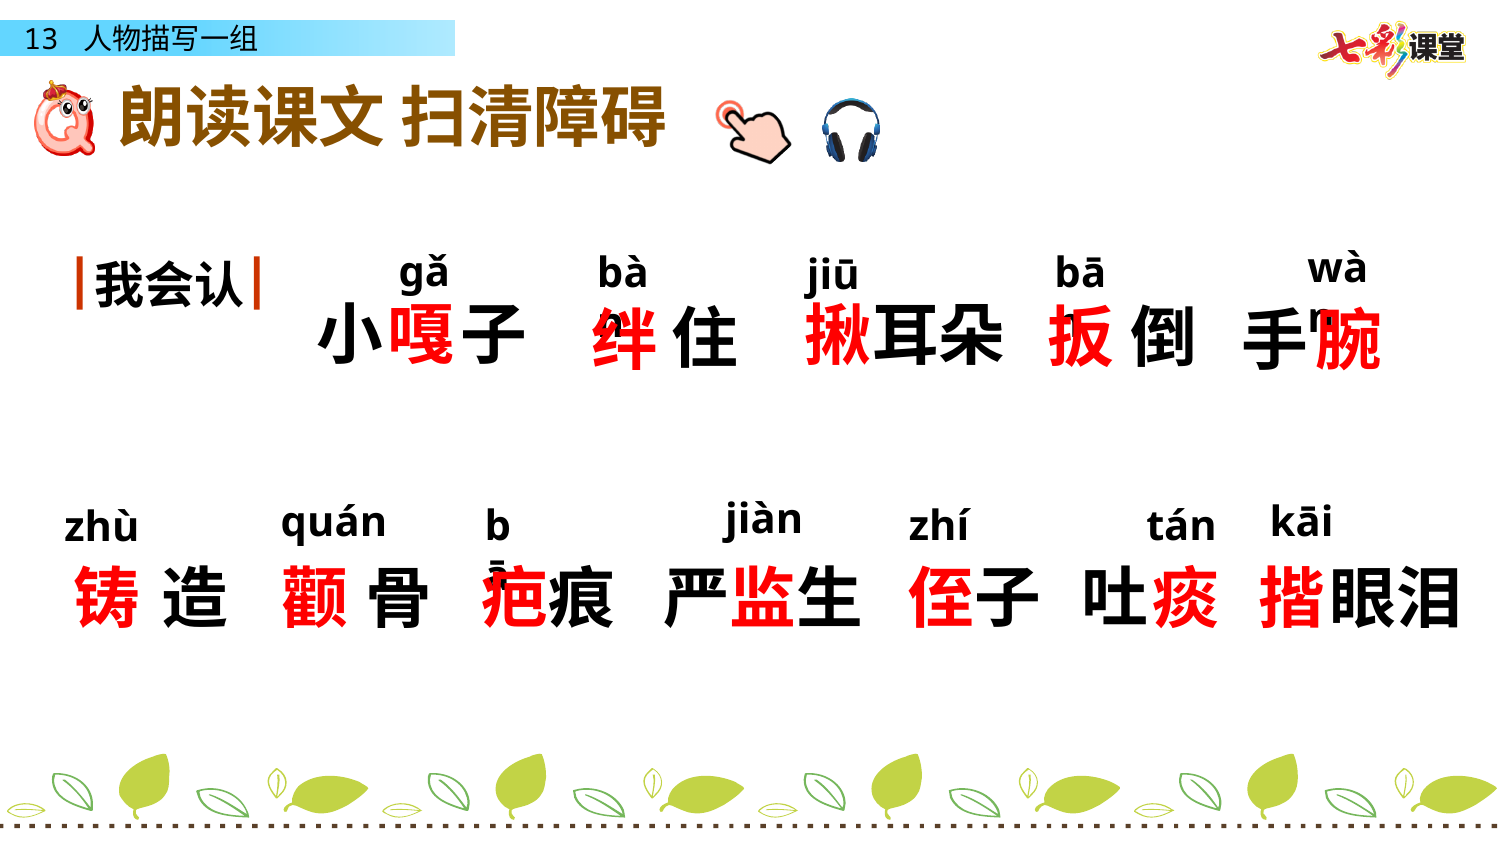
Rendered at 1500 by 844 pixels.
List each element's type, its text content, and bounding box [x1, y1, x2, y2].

text_box jiàn [713, 486, 843, 548]
text_box bā [473, 493, 547, 547]
picture [34, 79, 95, 156]
text_box 绊 [576, 290, 674, 386]
text_box kāi [1258, 489, 1376, 547]
text_box gǎ [387, 238, 489, 284]
text_box jiū [795, 242, 887, 304]
text_box 痰 [1163, 555, 1234, 643]
text_box 疤 [467, 547, 534, 643]
text_box 吐 [1066, 547, 1163, 643]
text_box 小 [301, 284, 373, 380]
picture [705, 82, 797, 176]
picture [822, 98, 881, 162]
text_box 侄 [892, 547, 959, 643]
text_box bàn [585, 239, 687, 290]
text_box zhù [53, 493, 156, 556]
text_box 铸 [58, 547, 147, 643]
text_box 朗读课文 扫清障碍 [107, 69, 769, 161]
text_box 颧 [266, 547, 350, 643]
text_box quán [269, 489, 413, 547]
text_box 造 [147, 547, 244, 643]
text_box 眼泪 [1340, 547, 1478, 643]
text_box 严监生 [648, 547, 879, 643]
text_box 住 [656, 288, 753, 384]
text_box 痕 [534, 547, 631, 643]
text_box 扳 [1032, 287, 1115, 383]
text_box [76, 247, 268, 320]
text_box 揪 [789, 285, 857, 381]
text_box bān [1043, 240, 1145, 287]
text_box 骨 [350, 547, 447, 643]
text_box 腕 [1324, 290, 1398, 386]
text_box 子 [959, 547, 1057, 643]
text_box zhí [897, 493, 984, 547]
text_box tán [1134, 493, 1247, 555]
text_box 倒 [1115, 287, 1212, 383]
text_box wàn [1296, 235, 1403, 347]
text_box 嘎 [373, 284, 446, 380]
text_box 耳朵 [857, 285, 1021, 381]
text_box 揩 [1243, 547, 1340, 643]
text_box 手 [1226, 290, 1324, 386]
text_box 子 [446, 284, 543, 380]
picture [1316, 20, 1468, 80]
